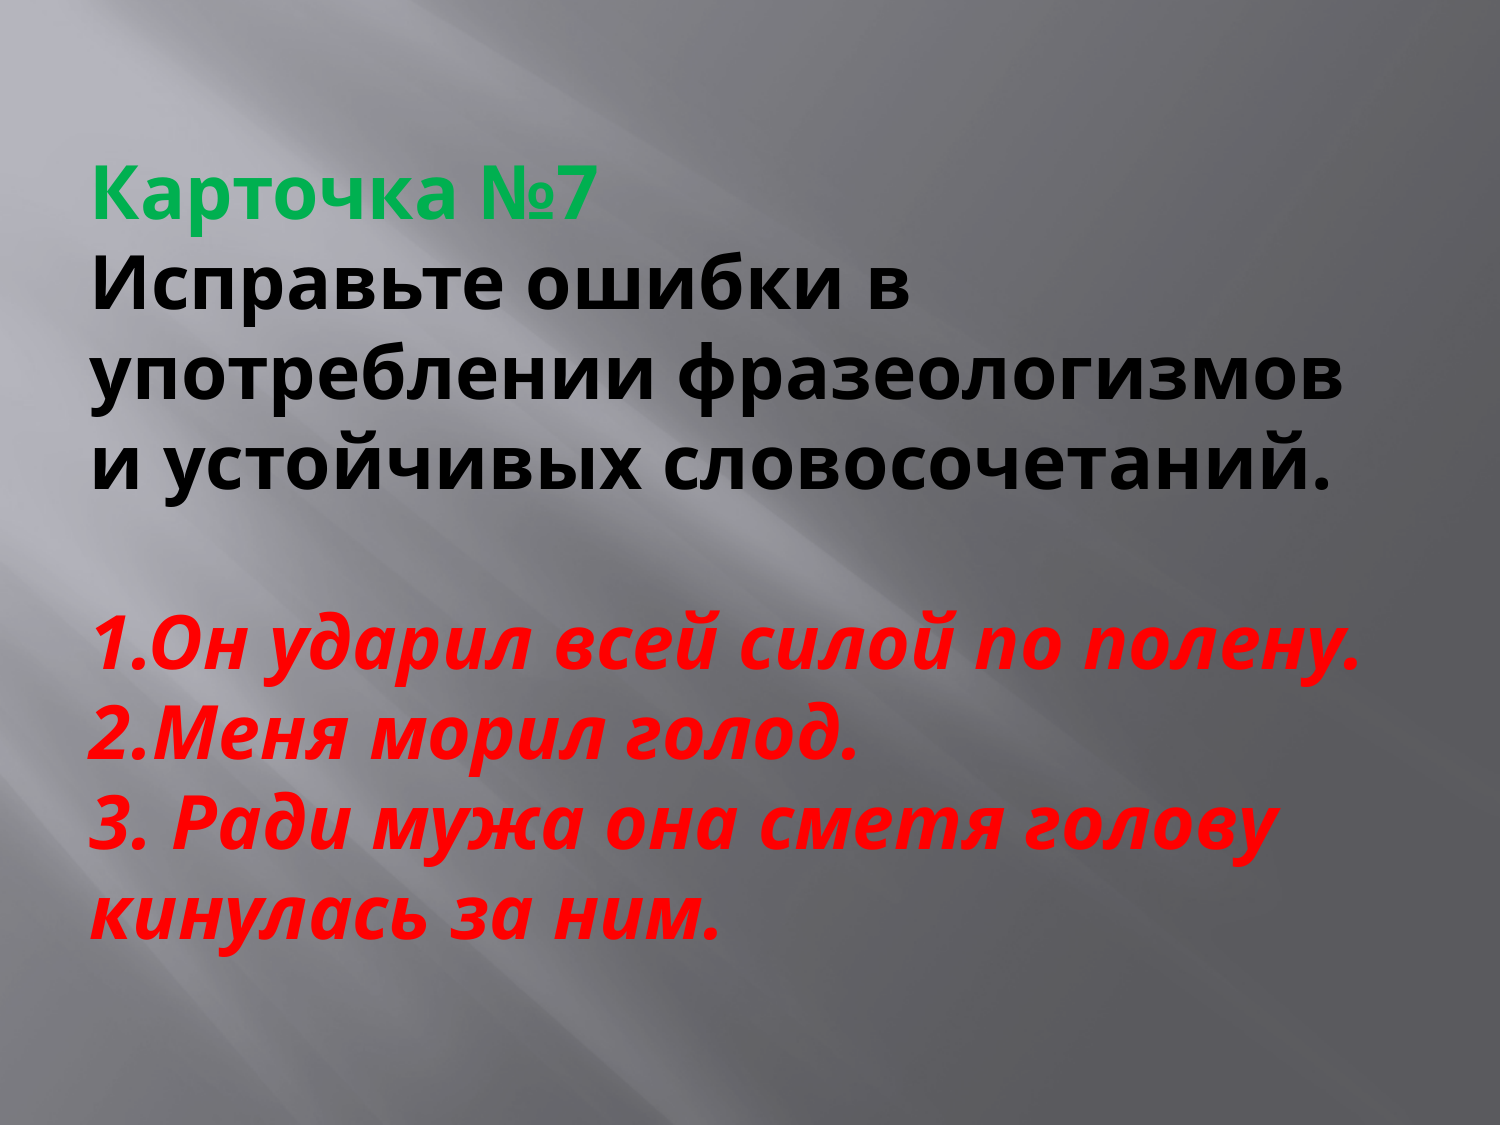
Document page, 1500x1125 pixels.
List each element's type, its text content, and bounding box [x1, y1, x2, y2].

title Карточка №7 Исправьте ошибки в употреблении фразеологизмов и устойчивых словосочетаний. 1.Он ударил всей силой по полену. 2.Меня морил голод. 3. Ради мужа она сметя голову кинулась за ним. [75, 45, 1425, 1055]
